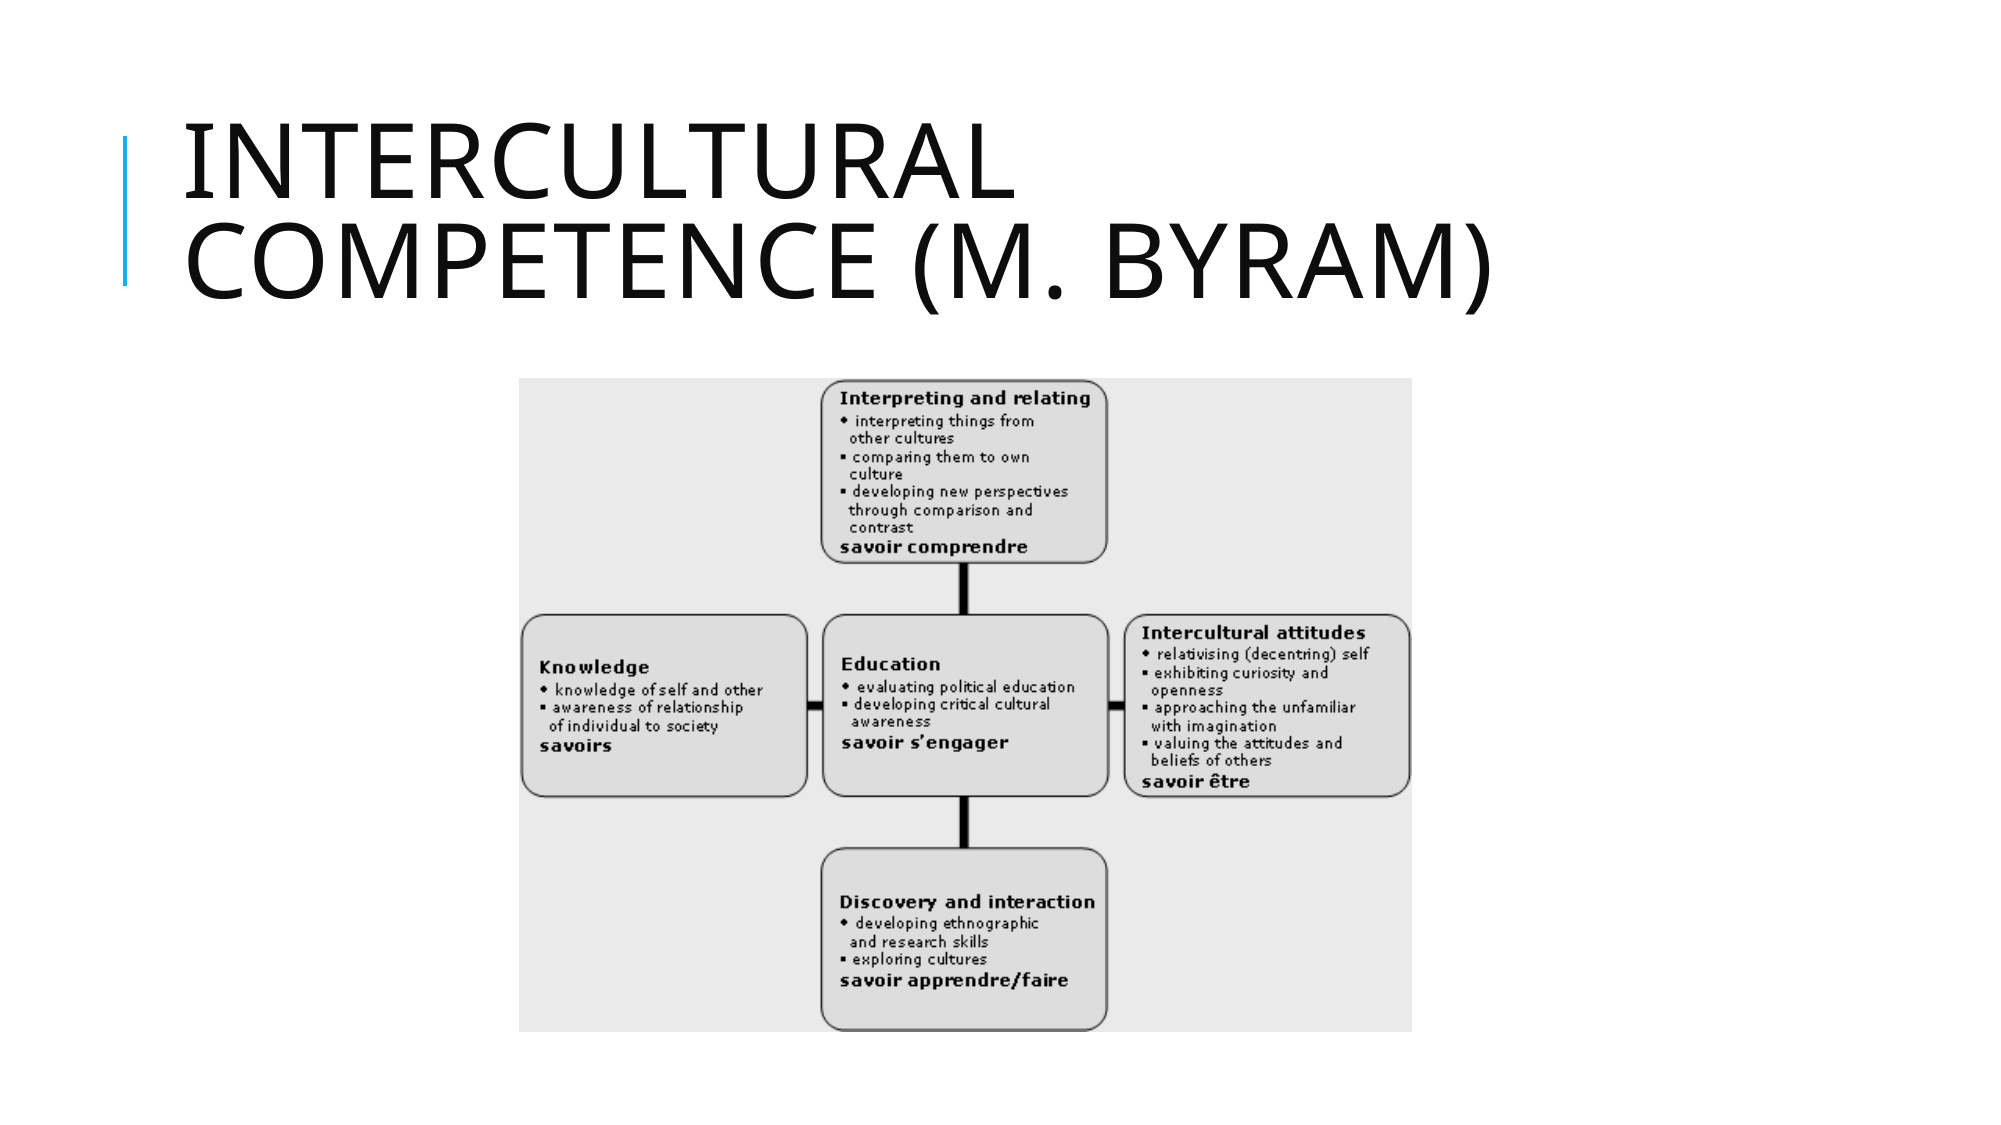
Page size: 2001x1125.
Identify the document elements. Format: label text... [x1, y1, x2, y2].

title Intercultural competence (M. Byram) [168, 96, 1763, 342]
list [518, 378, 1412, 1032]
